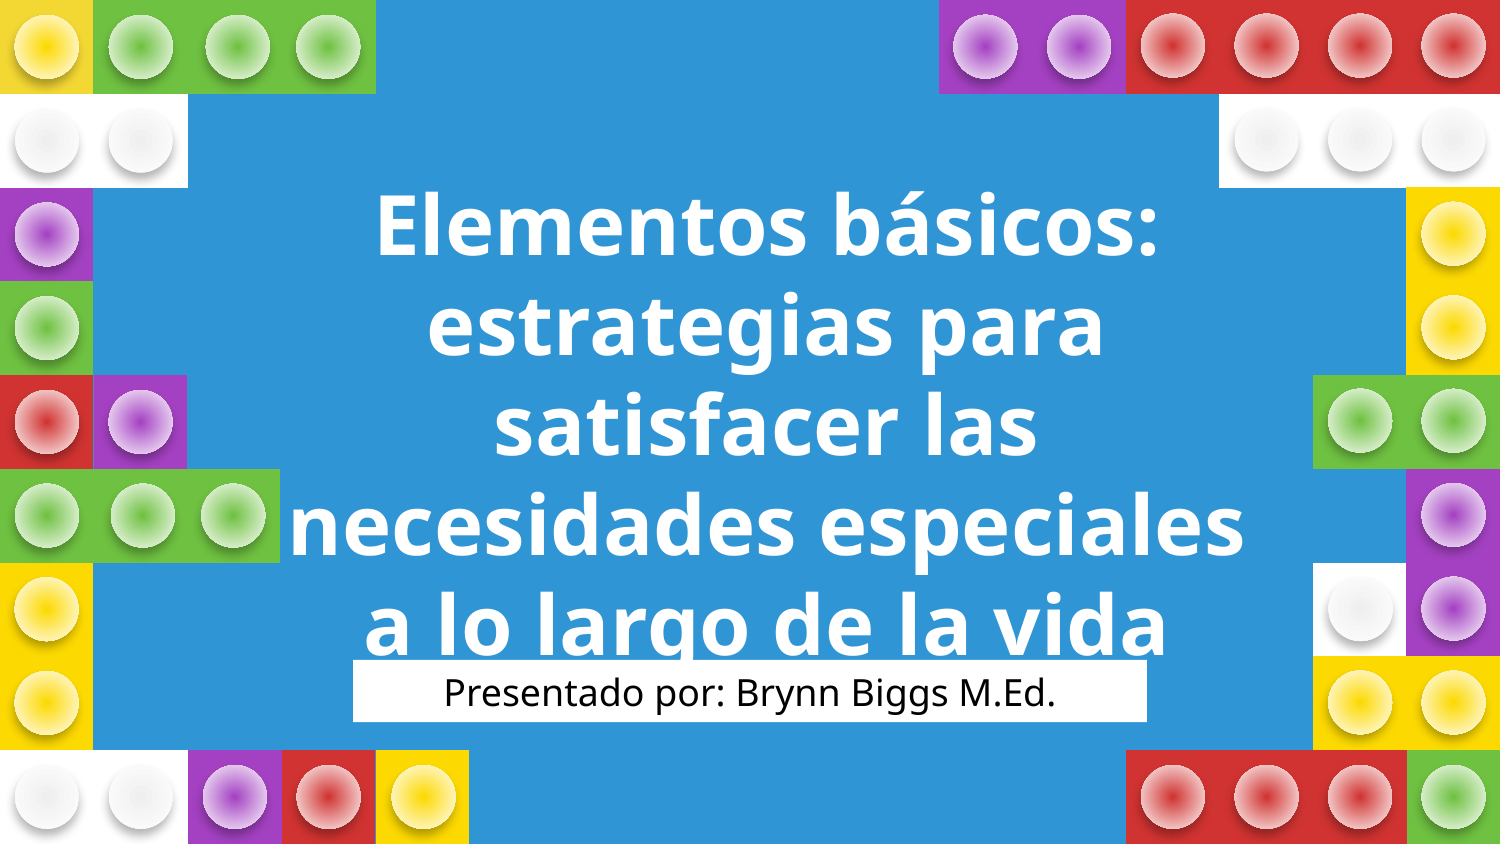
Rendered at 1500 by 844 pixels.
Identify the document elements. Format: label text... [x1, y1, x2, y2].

title Elementos básicos: estrategias para satisfacer las necesidades especiales a lo largo de la vida [265, 239, 1269, 605]
subtitle Presentado por: Brynn Biggs M.Ed. [353, 659, 1147, 723]
